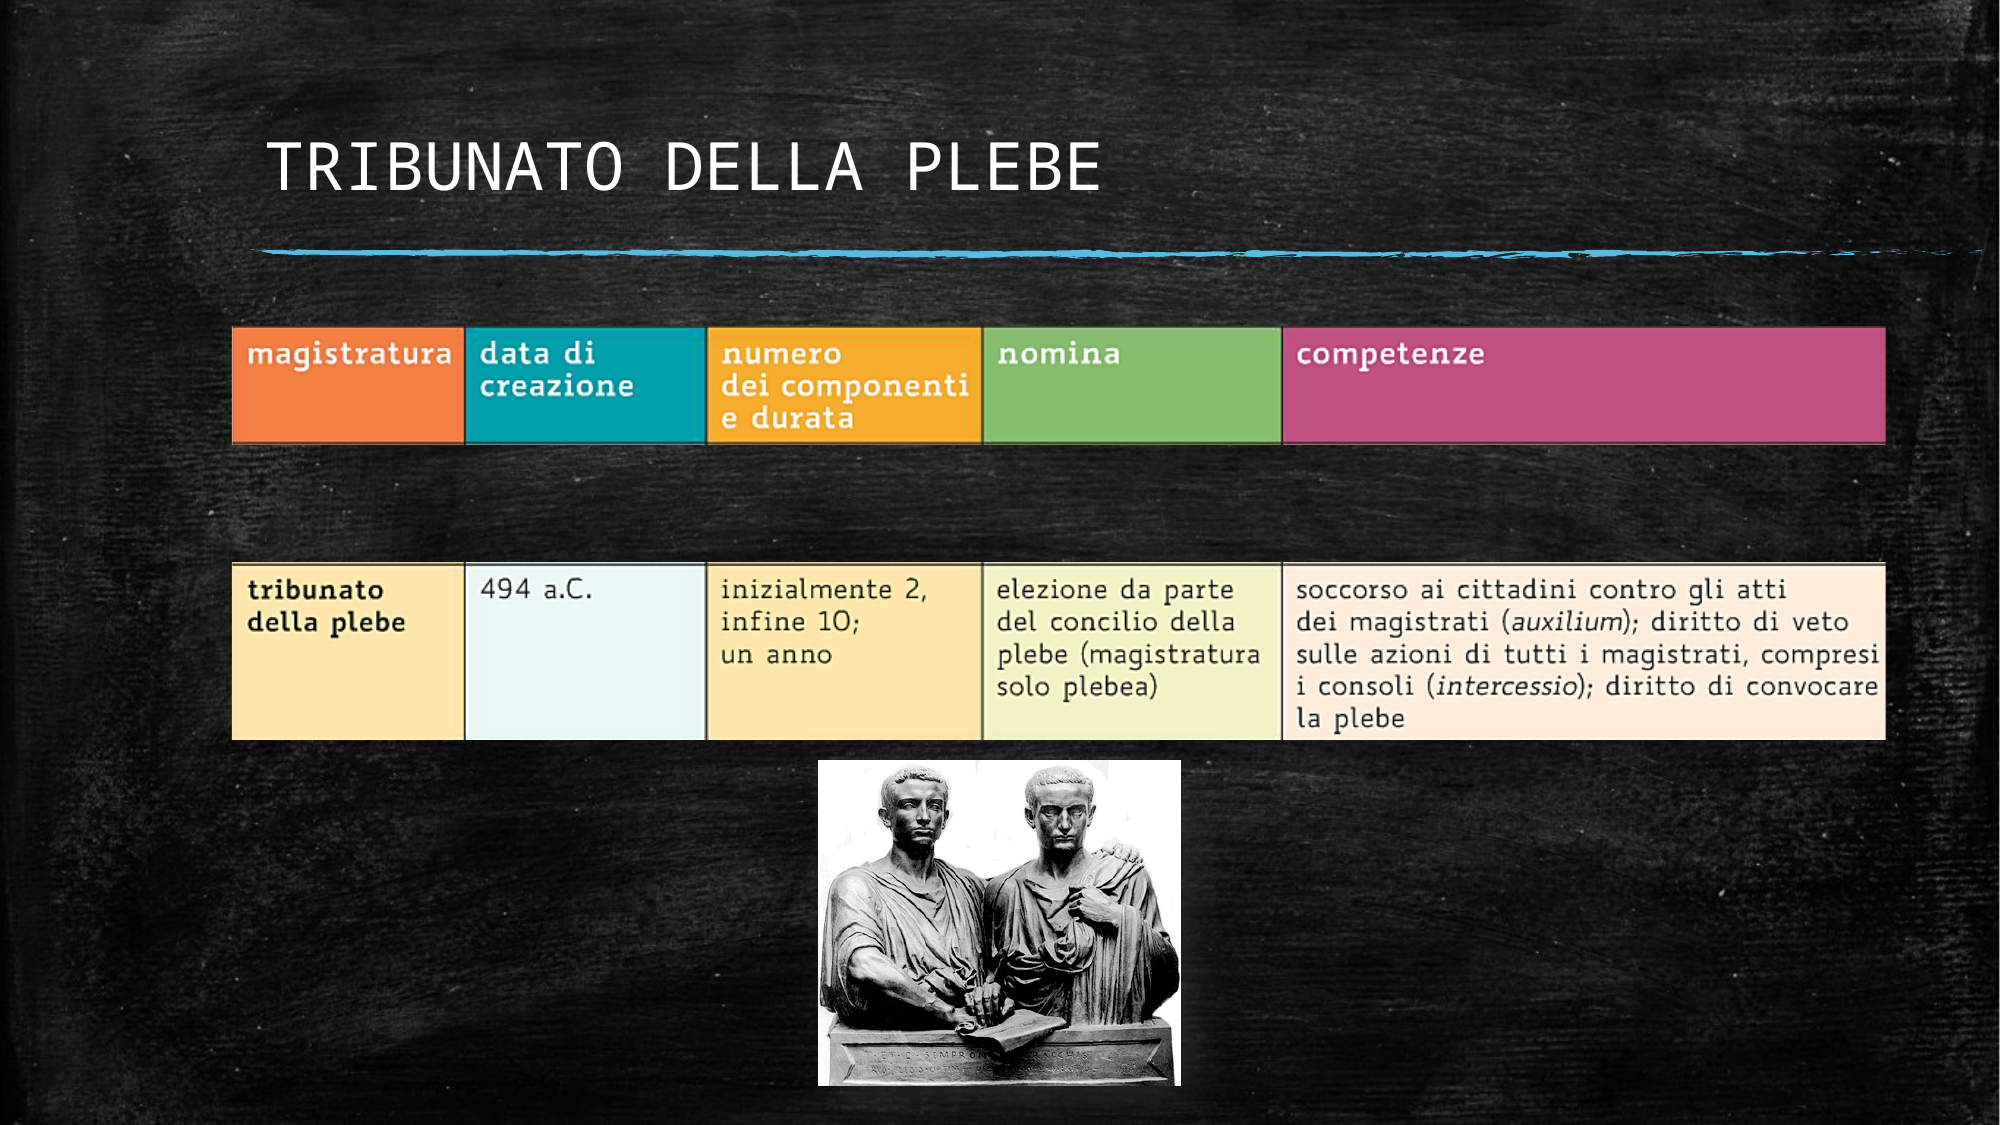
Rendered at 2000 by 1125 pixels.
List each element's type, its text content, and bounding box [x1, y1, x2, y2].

picture [231, 562, 1886, 740]
picture [231, 326, 1886, 445]
title TRIBUNATO DELLA PLEBE [249, 45, 1750, 213]
picture [818, 760, 1181, 1086]
